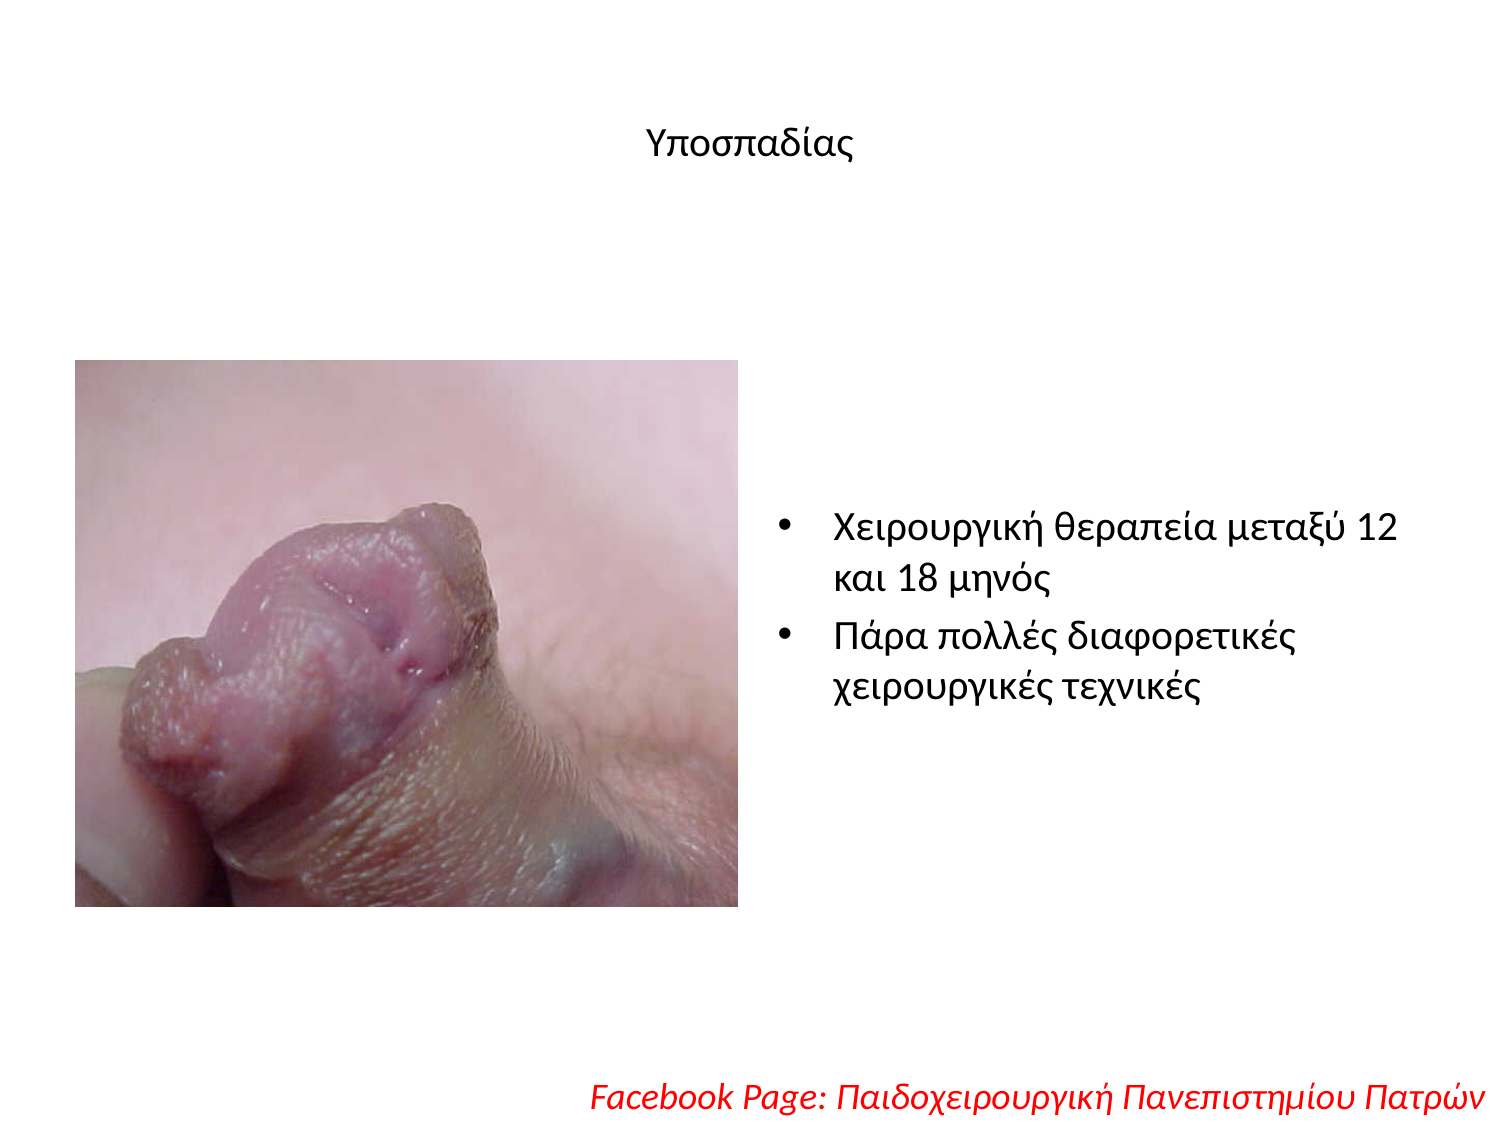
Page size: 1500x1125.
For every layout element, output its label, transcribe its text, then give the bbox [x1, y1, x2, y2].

list Χειρουργική θεραπεία μεταξύ 12 και 18 μηνός Πάρα πολλές διαφορετικές χειρουργικές τεχνικές [762, 491, 1425, 1006]
title Υποσπαδίας [75, 45, 1425, 234]
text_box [74, 360, 738, 908]
text_box Facebook Page: Παιδοχειρουργική Πανεπιστημίου Πατρών [404, 1064, 1500, 1125]
